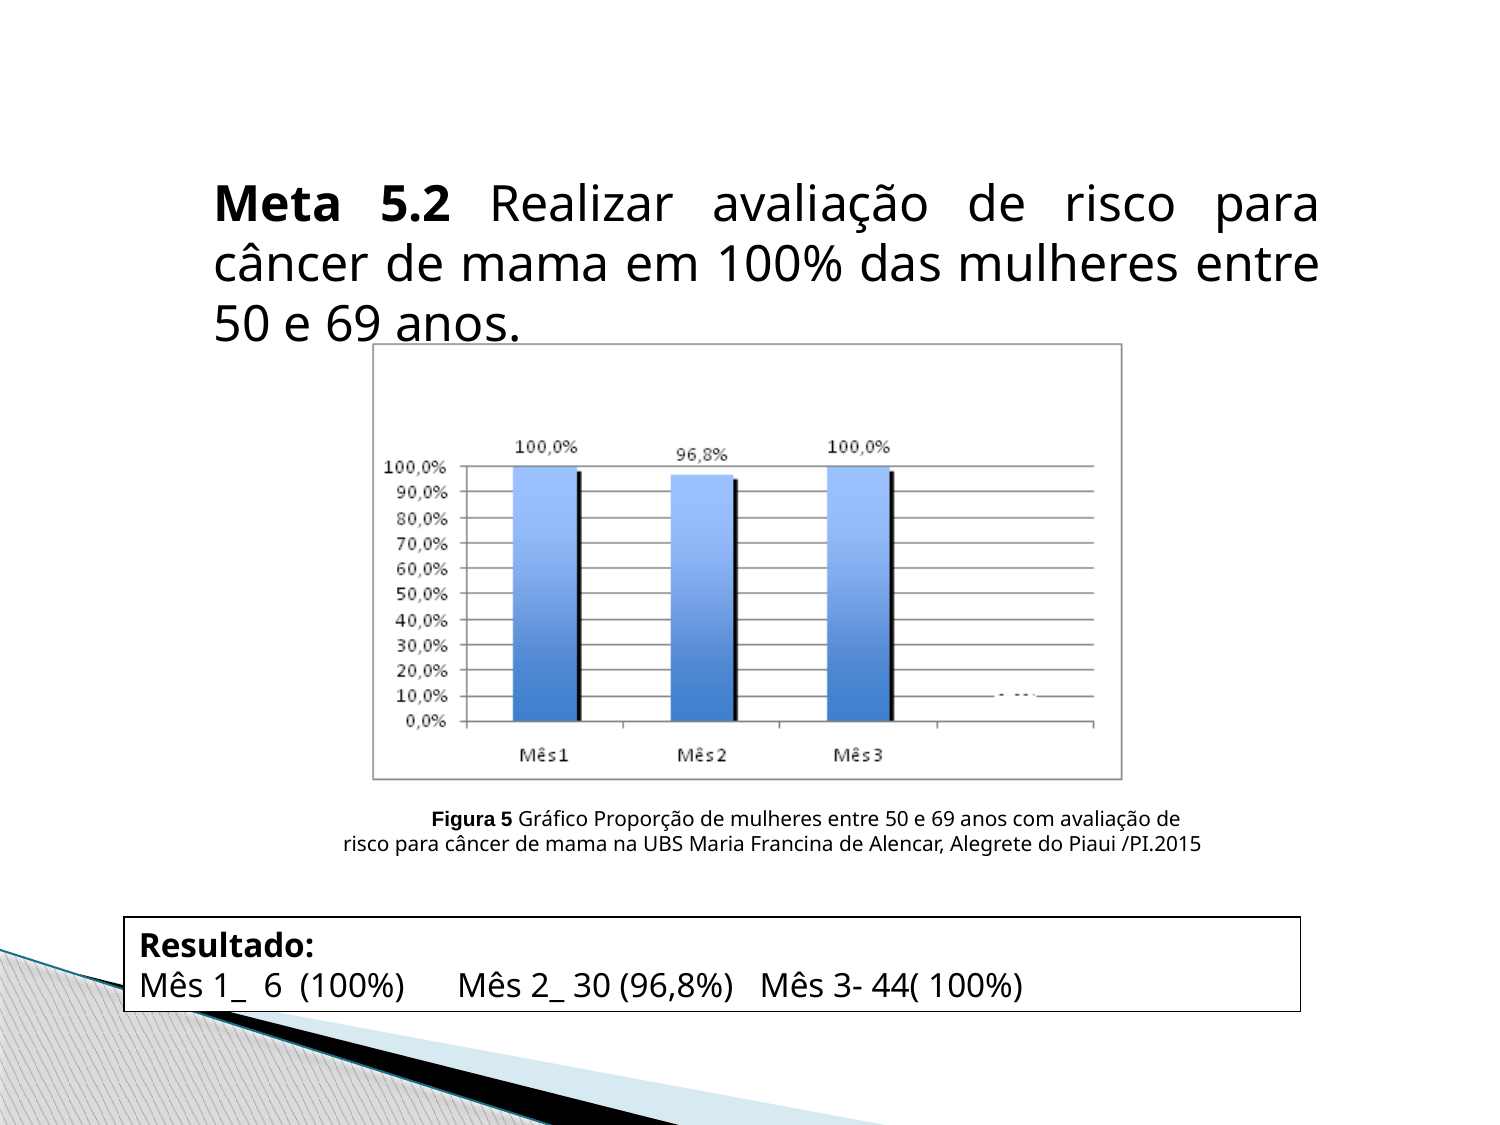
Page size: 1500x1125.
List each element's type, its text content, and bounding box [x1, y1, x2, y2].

text_box Resultado: Mês 1_ 6 (100%) Mês 2_ 30 (96,8%) Mês 3- 44( 100%) [123, 916, 1301, 1012]
text_box Meta 5.2 Realizar avaliação de risco para câncer de mama em 100% das mulheres entre 50 e 69 anos. [140, 163, 1336, 539]
text_box Figura 5 Gráfico Proporção de mulheres entre 50 e 69 anos com avaliação de risco para câncer de mama na UBS Maria Francina de Alencar, Alegrete do Piaui /PI.2015 [328, 798, 1231, 934]
picture [371, 342, 1129, 783]
